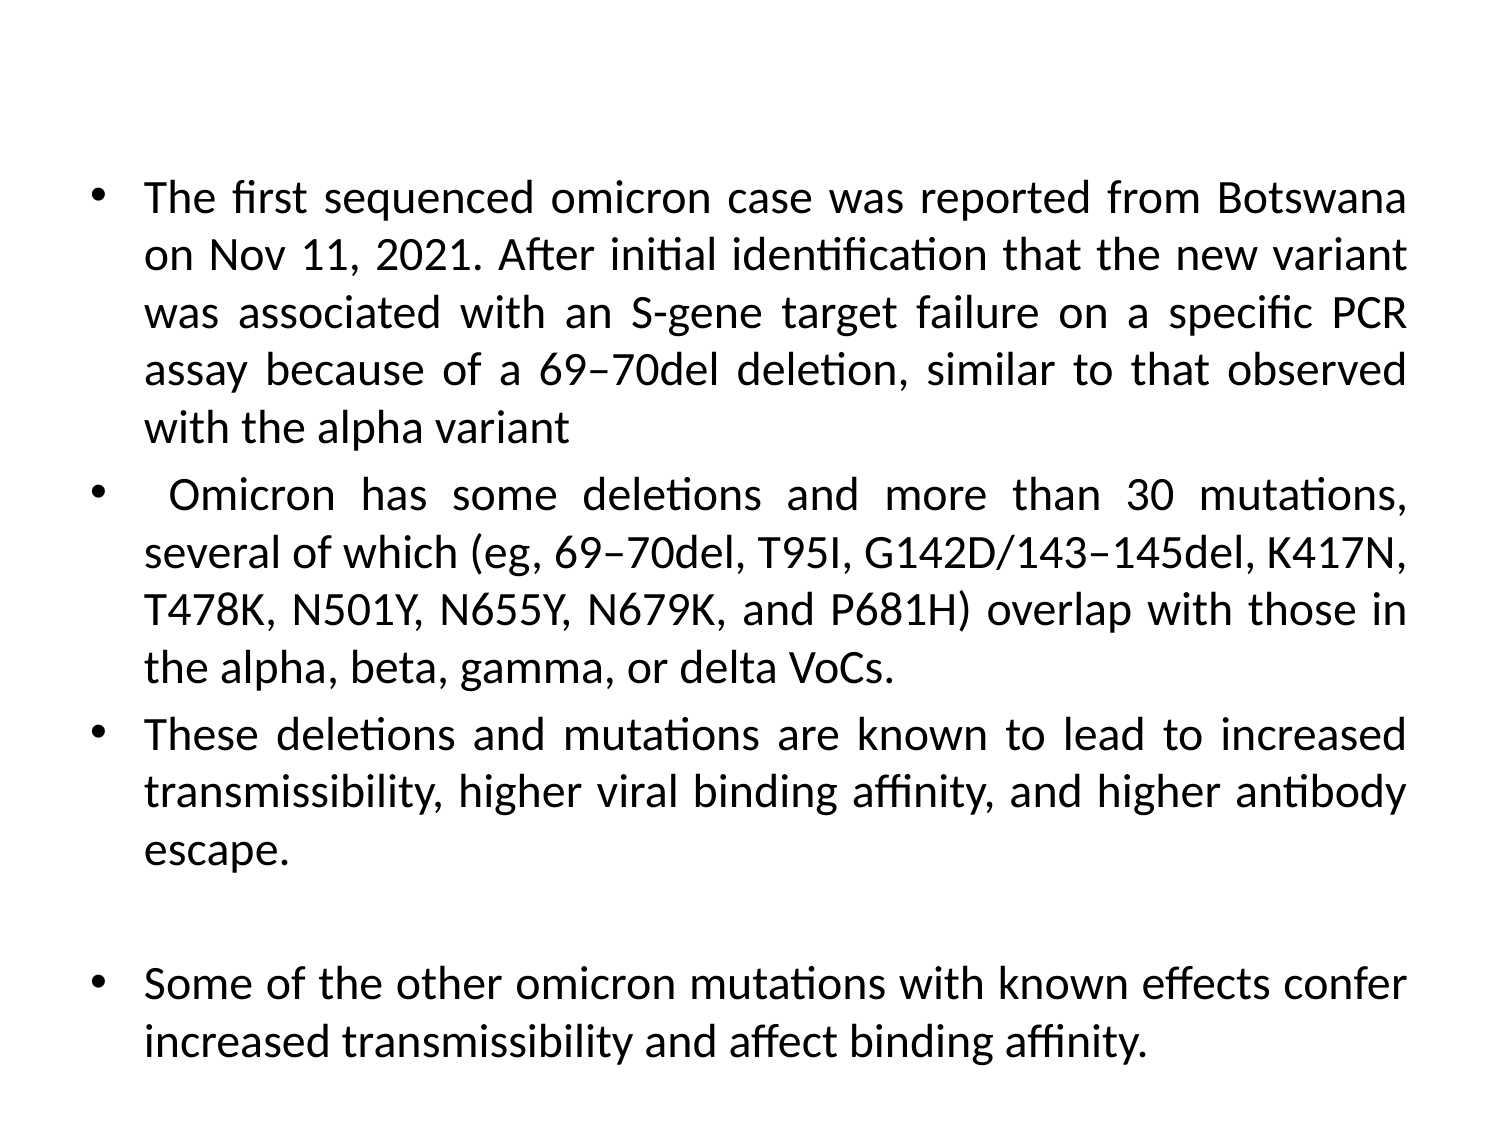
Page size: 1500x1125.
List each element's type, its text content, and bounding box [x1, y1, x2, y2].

list The first sequenced omicron case was reported from Botswana on Nov 11, 2021. After initial identification that the new variant was associated with an S-gene target failure on a specific PCR assay because of a 69–70del deletion, similar to that observed with the alpha variant Omicron has some deletions and more than 30 mutations, several of which (eg, 69–70del, T95I, G142D/143–145del, K417N, T478K, N501Y, N655Y, N679K, and P681H) overlap with those in the alpha, beta, gamma, or delta VoCs. These deletions and mutations are known to lead to increased transmissibility, higher viral binding affinity, and higher antibody escape. Some of the other omicron mutations with known effects confer increased transmissibility and affect binding affinity. [75, 99, 1425, 1079]
